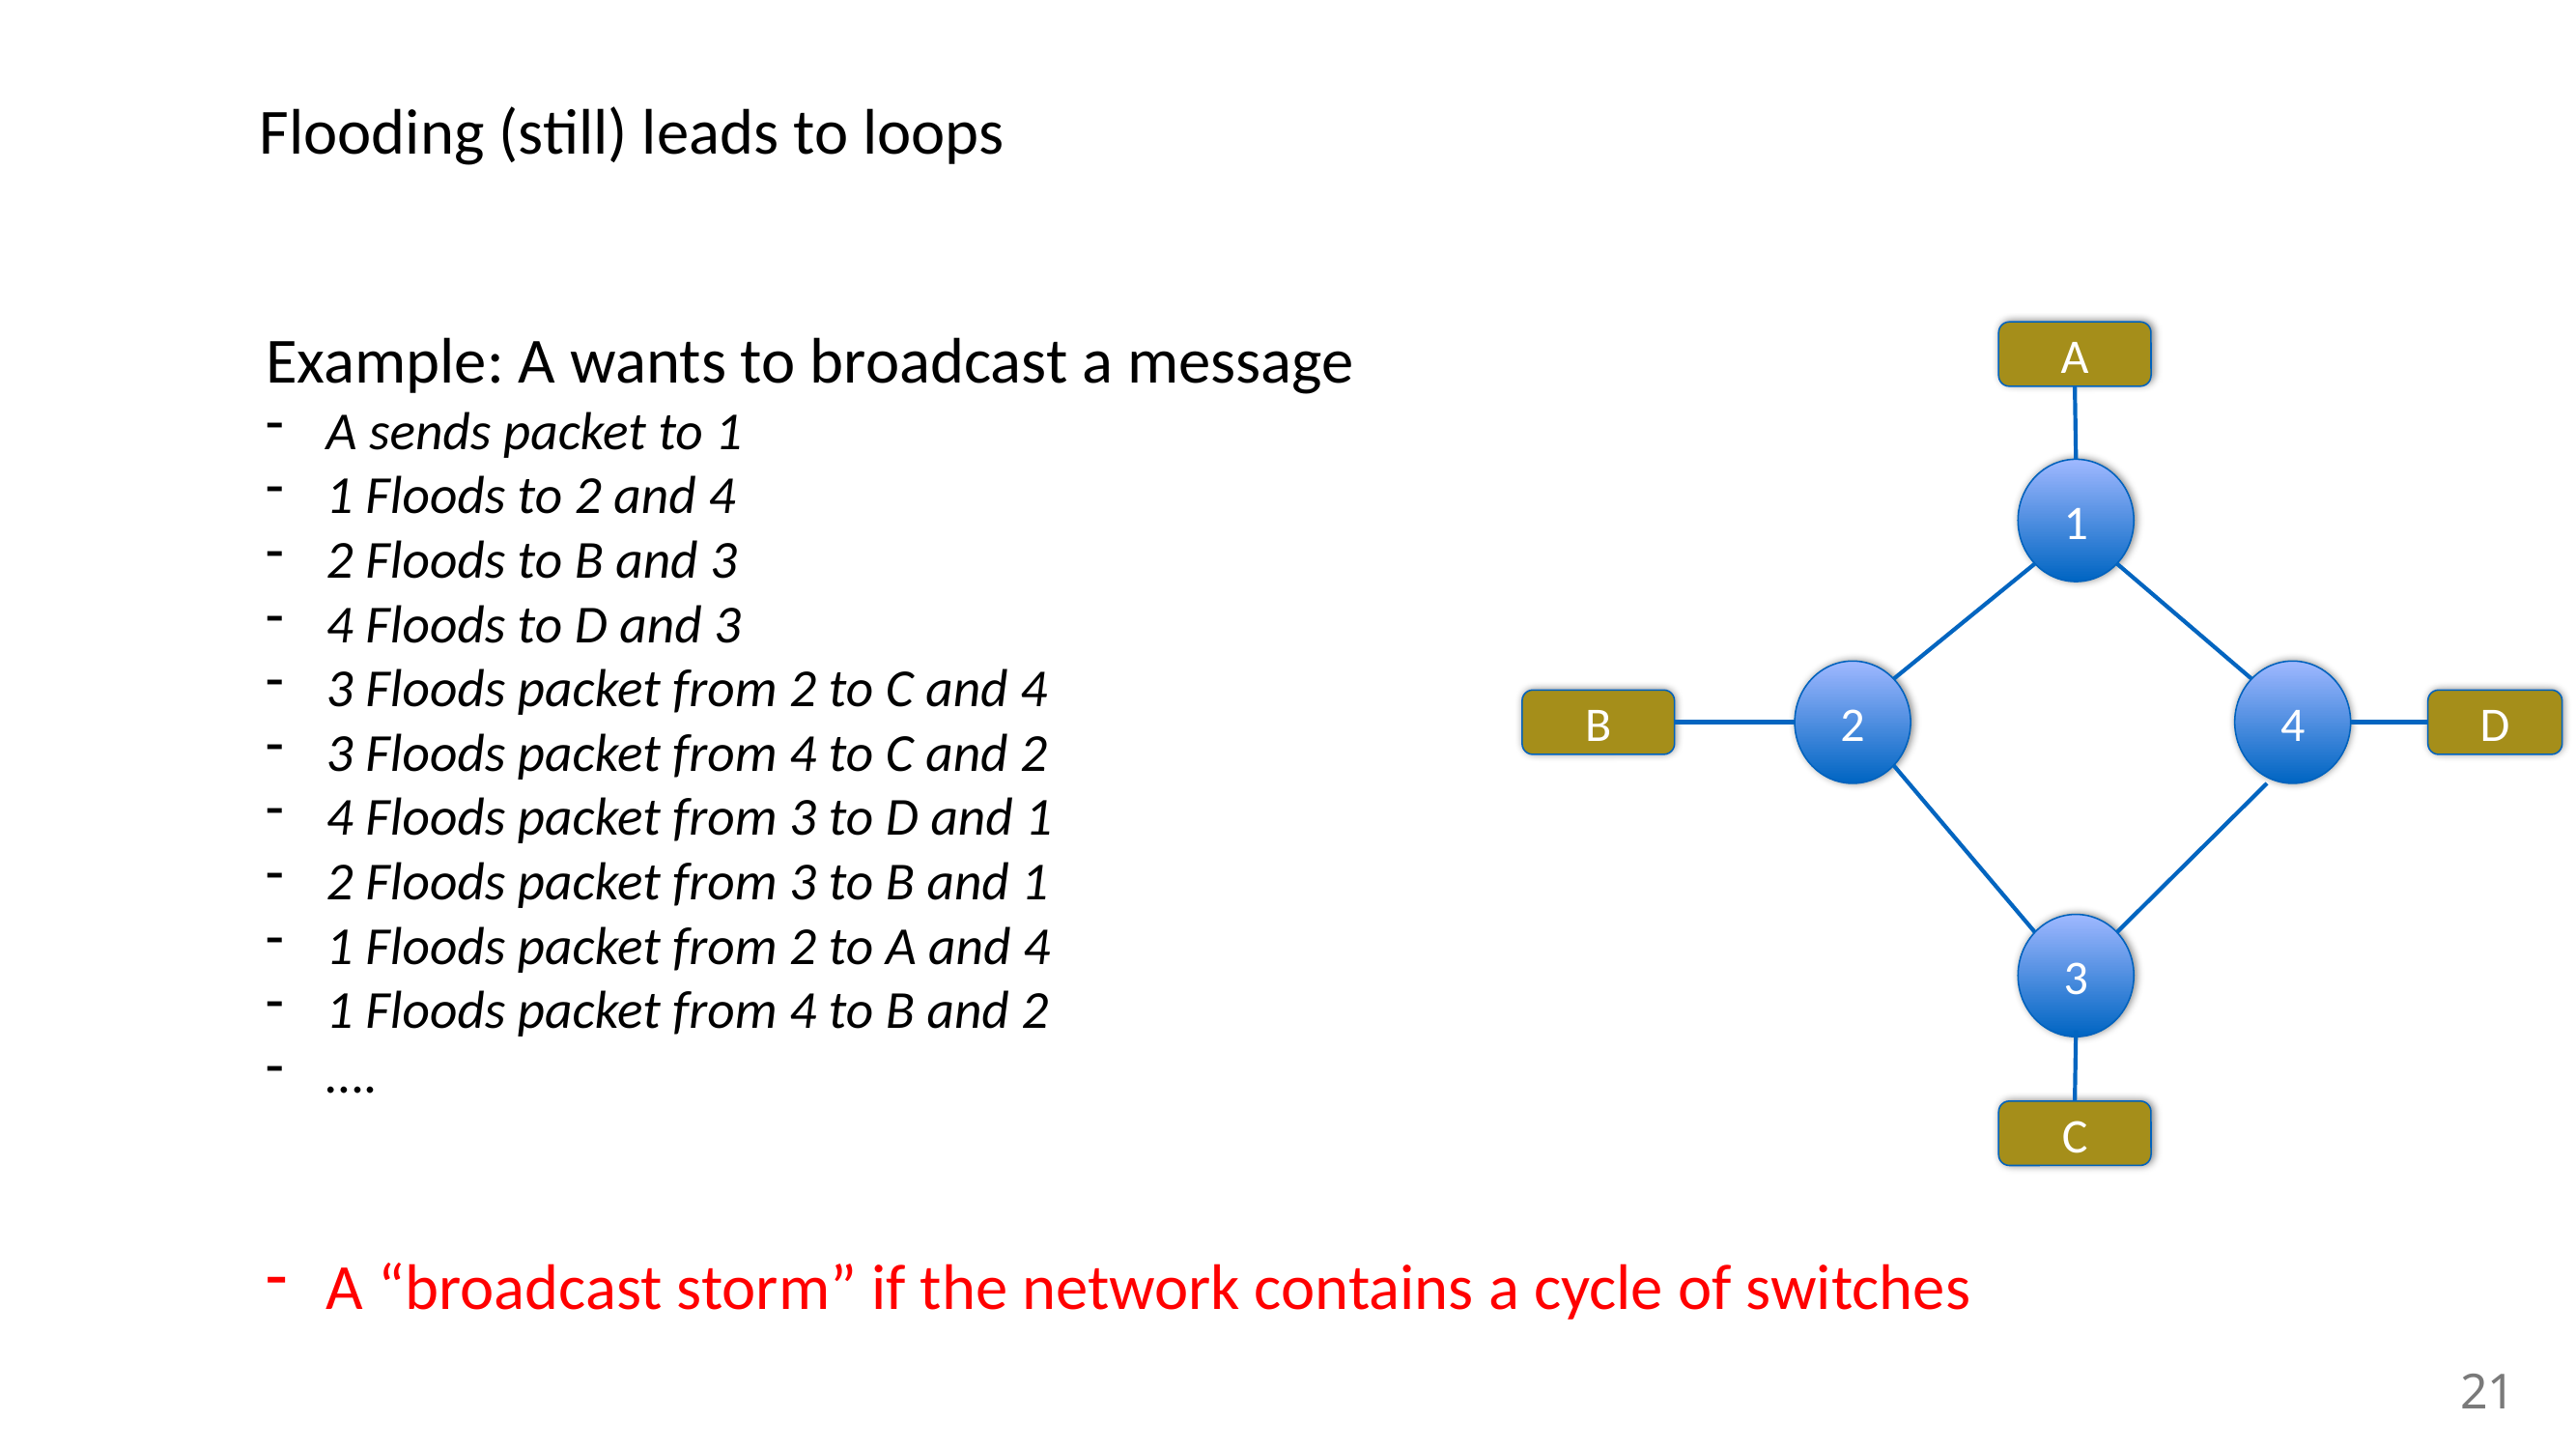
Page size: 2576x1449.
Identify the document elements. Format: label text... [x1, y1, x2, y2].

title Flooding (still) leads to loops [250, 0, 2325, 259]
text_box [1521, 321, 2562, 1166]
text_box Example: A wants to broadcast a message A sends packet to 1 1 Floods to 2 and 4 2 Floods to B and 3 4 Floods to D and 3 3 Floods packet from 2 to C and 4 3 Floods packet from 4 to C and 2 4 Floods packet from 3 to D and 1 2 Floods packet from 3 to B and 1 1 Floods packet from 2 to A and 4 1 Floods packet from 4 to B and 2 …. A “broadcast storm” if the network contains a cycle of switches [251, 311, 2104, 1394]
slide_number 21 [2453, 1359, 2522, 1434]
